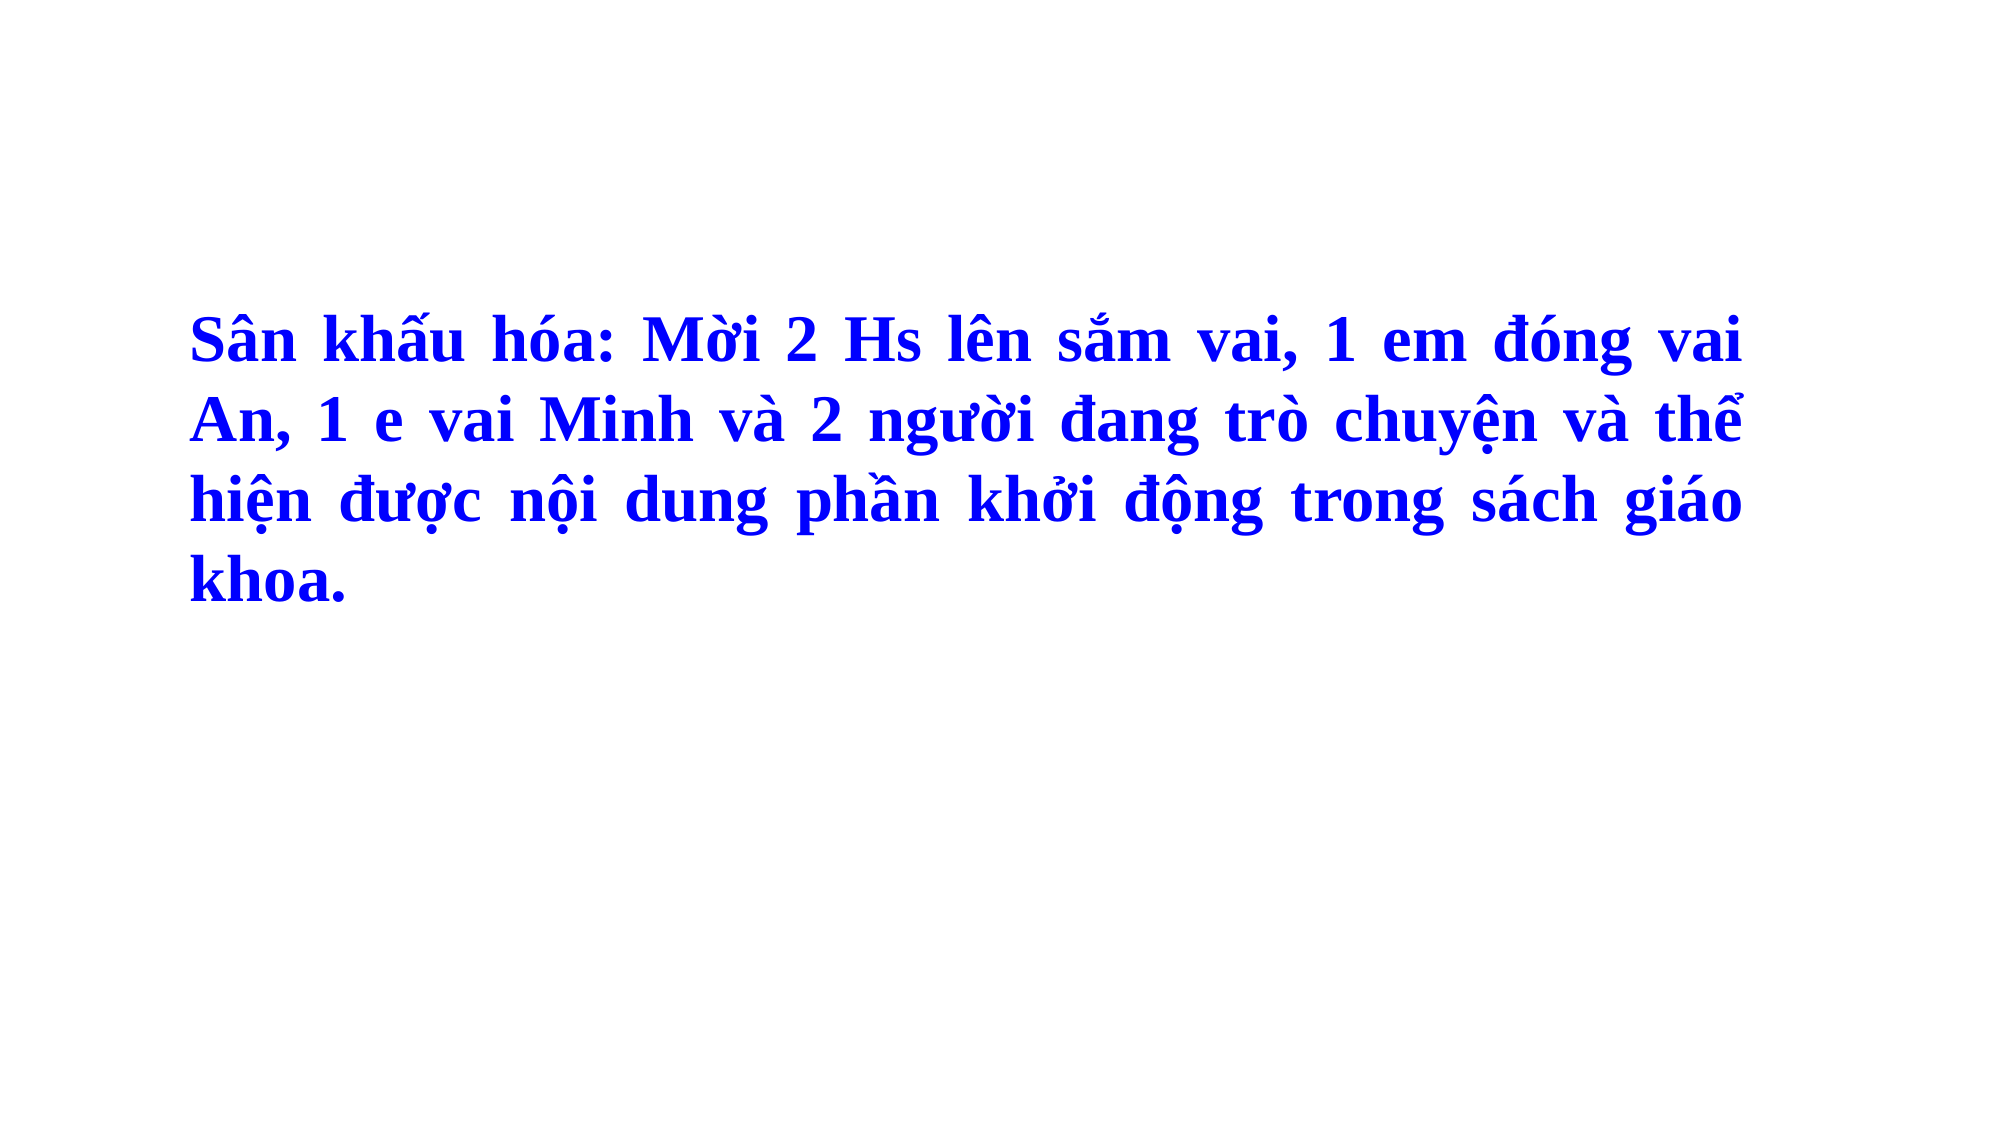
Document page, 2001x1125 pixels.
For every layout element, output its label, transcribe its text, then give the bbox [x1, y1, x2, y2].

text_box Sân khấu hóa: Mời 2 Hs lên sắm vai, 1 em đóng vai An, 1 e vai Minh và 2 người đang trò chuyện và thể hiện được nội dung phần khởi động trong sách giáo khoa. [175, 287, 1761, 694]
